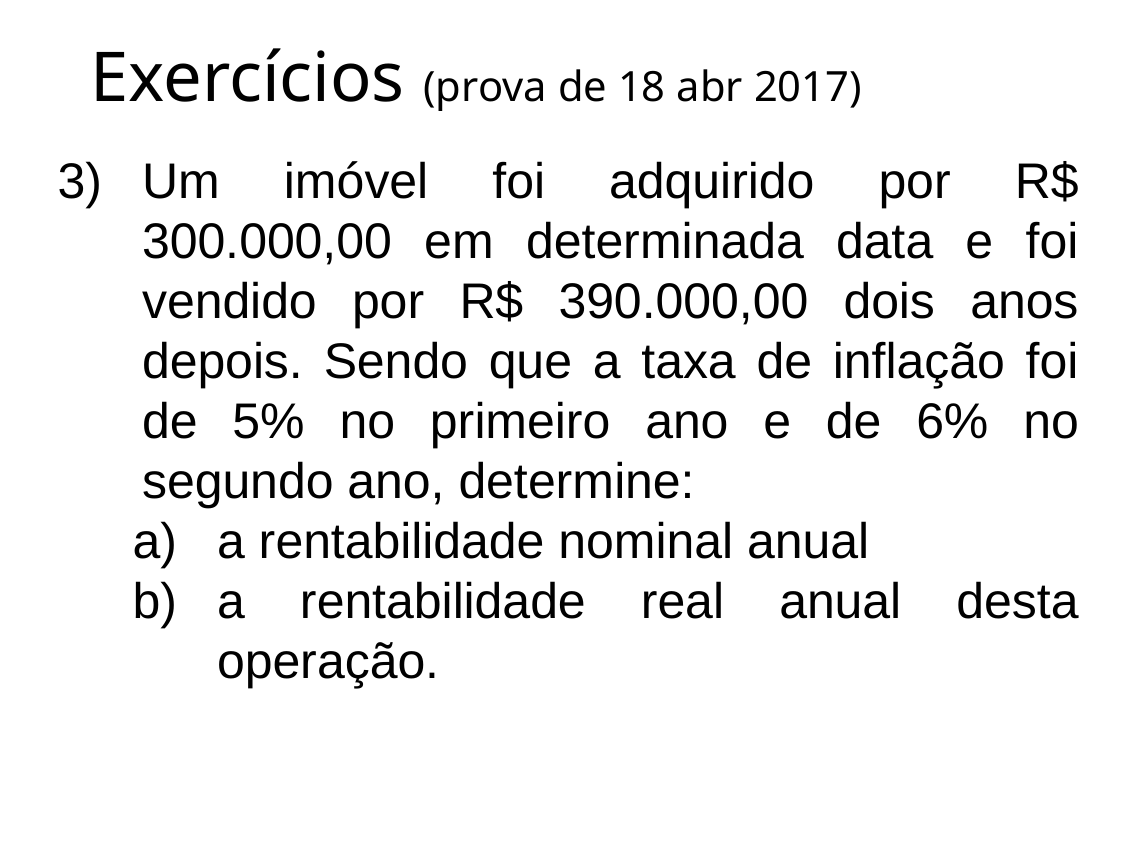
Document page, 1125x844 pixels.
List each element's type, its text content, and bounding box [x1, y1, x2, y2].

title Exercícios (prova de 18 abr 2017) [75, 32, 1032, 127]
text_box Um imóvel foi adquirido por R$ 300.000,00 em determinada data e foi vendido por R$ 390.000,00 dois anos depois. Sendo que a taxa de inflação foi de 5% no primeiro ano e de 6% no segundo ano, determine: a rentabilidade nominal anual a rentabilidade real anual desta operação. [42, 141, 1094, 696]
